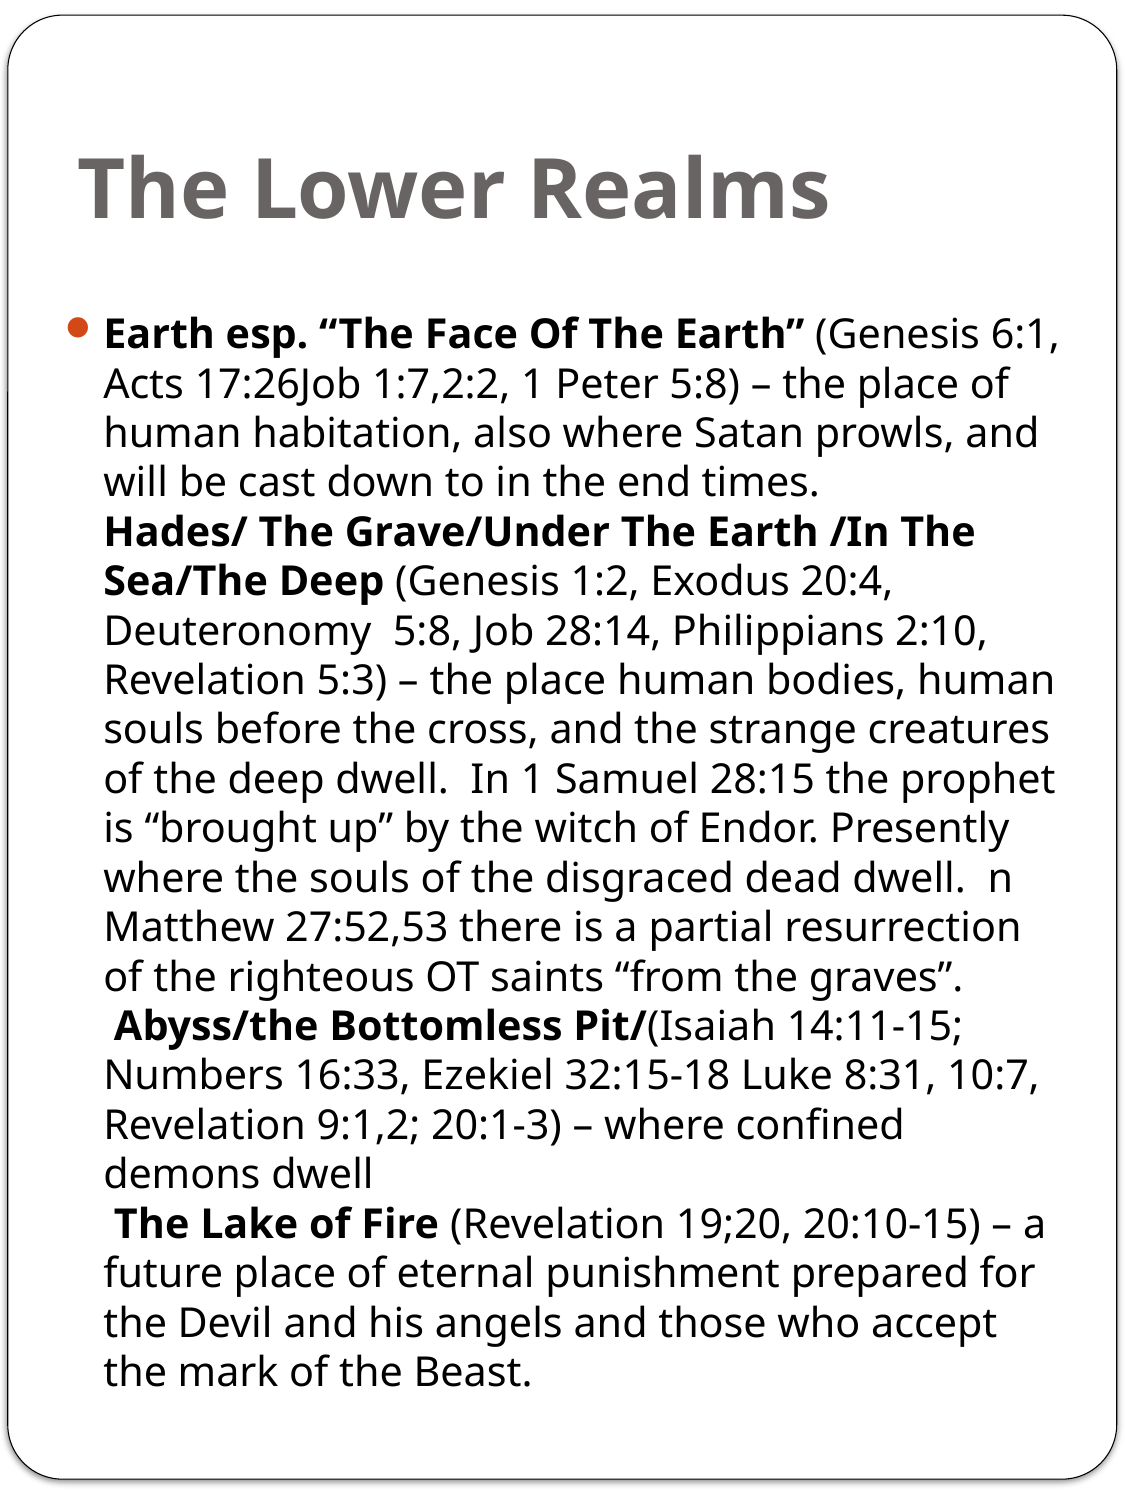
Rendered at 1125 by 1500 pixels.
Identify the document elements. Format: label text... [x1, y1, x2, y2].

title The Lower Realms [62, 99, 1075, 250]
list Earth esp. “The Face Of The Earth” (Genesis 6:1, Acts 17:26Job 1:7,2:2, 1 Peter 5:8) – the place of human habitation, also where Satan prowls, and will be cast down to in the end times. Hades/ The Grave/Under The Earth /In The Sea/The Deep (Genesis 1:2, Exodus 20:4, Deuteronomy 5:8, Job 28:14, Philippians 2:10, Revelation 5:3) – the place human bodies, human souls before the cross, and the strange creatures of the deep dwell. In 1 Samuel 28:15 the prophet is “brought up” by the witch of Endor. Presently where the souls of the disgraced dead dwell. n Matthew 27:52,53 there is a partial resurrection of the righteous OT saints “from the graves”. Abyss/the Bottomless Pit/(Isaiah 14:11-15; Numbers 16:33, Ezekiel 32:15-18 Luke 8:31, 10:7, Revelation 9:1,2; 20:1-3) – where confined demons dwell The Lake of Fire (Revelation 19;20, 20:10-15) – a future place of eternal punishment prepared for the Devil and his angels and those who accept the mark of the Beast. [50, 300, 1075, 1450]
